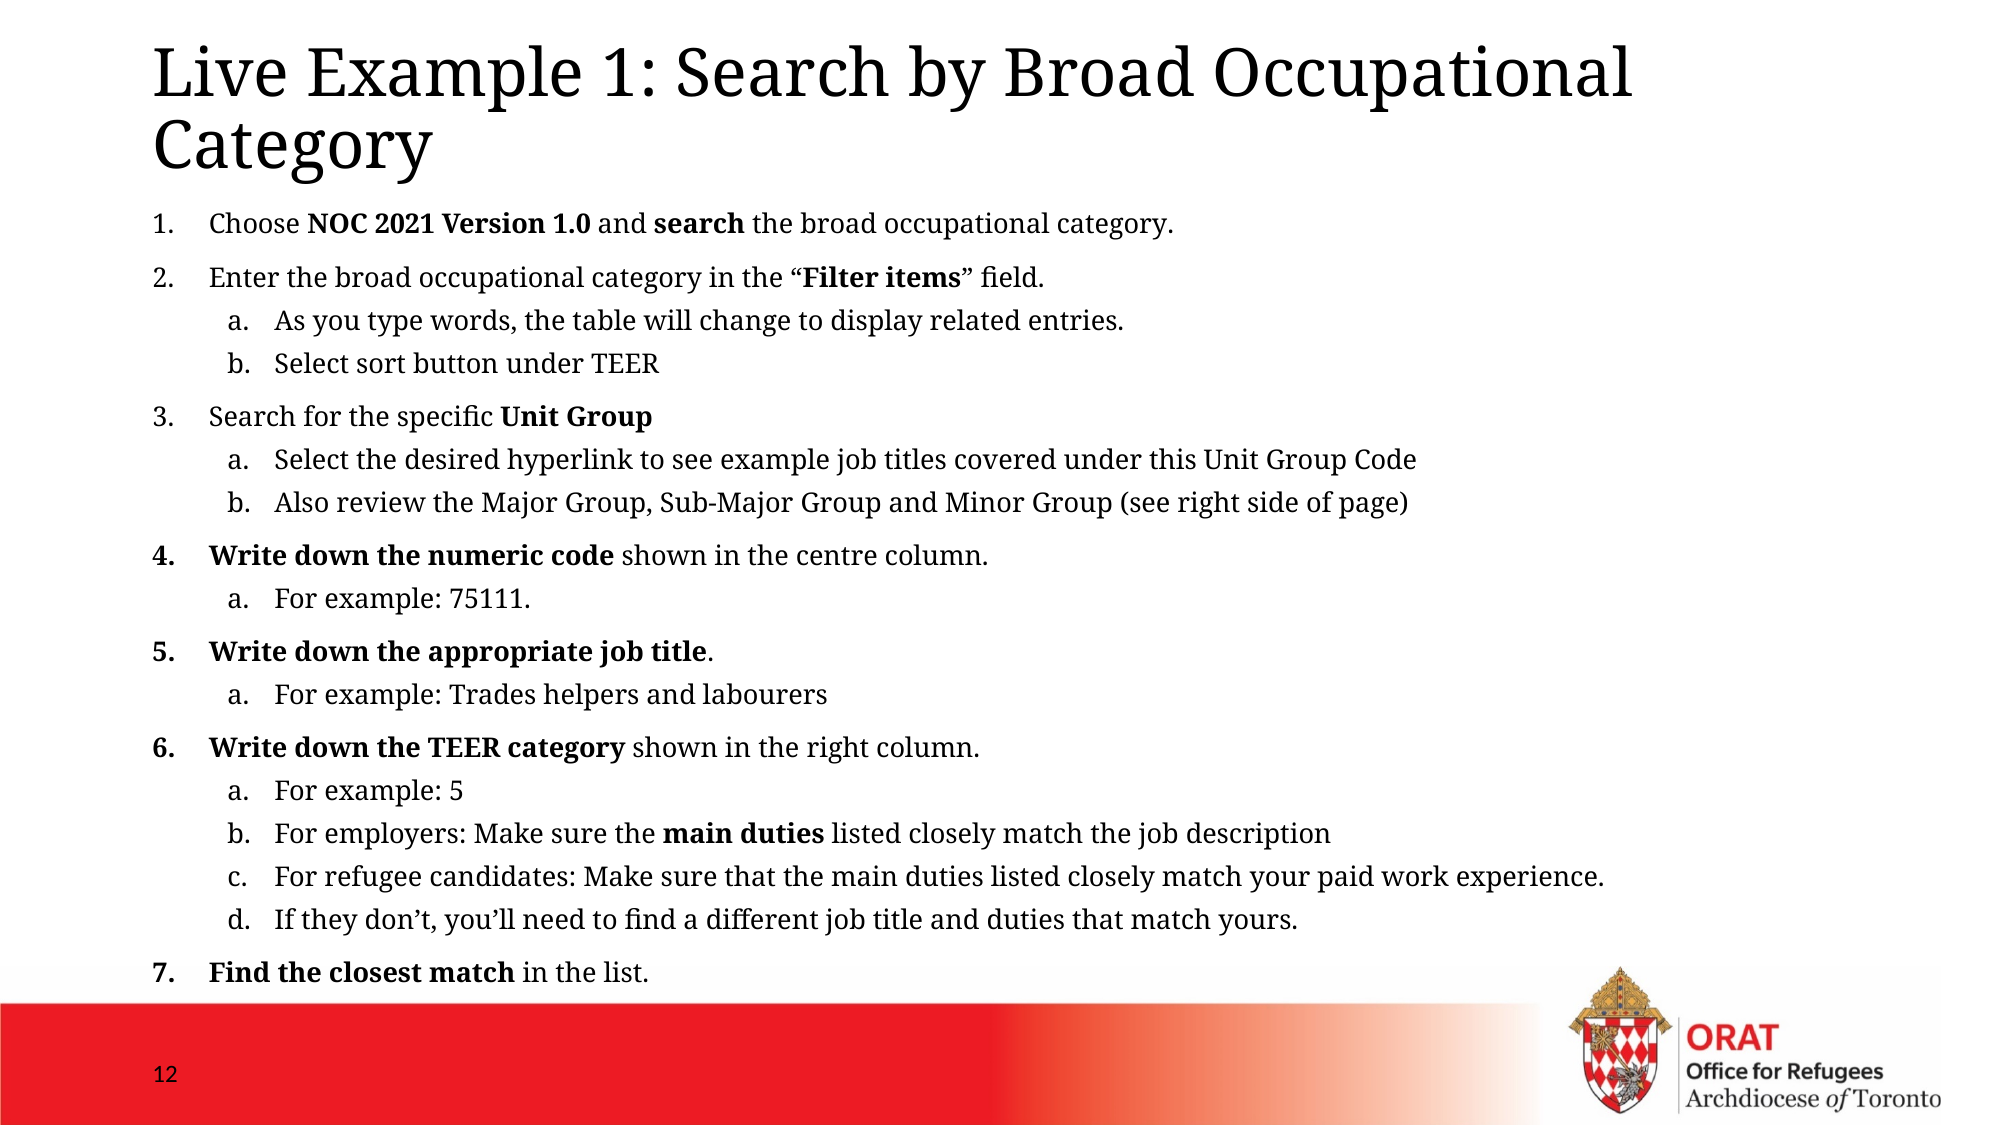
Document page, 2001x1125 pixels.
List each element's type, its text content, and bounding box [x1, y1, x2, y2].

picture [0, 966, 1941, 1125]
slide_number 12 [137, 1042, 588, 1103]
list Choose NOC 2021 Version 1.0 and search the broad occupational category. Enter the broad occupational category in the “Filter items” field. As you type words, the table will change to display related entries. Select sort button under TEER Search for the specific Unit Group Select the desired hyperlink to see example job titles covered under this Unit Group Code Also review the Major Group, Sub-Major Group and Minor Group (see right side of page) Write down the numeric code shown in the centre column. For example: 75111. Write down the appropriate job title. For example: Trades helpers and labourers Write down the TEER category shown in the right column. For example: 5 For employers: Make sure the main duties listed closely match the job description For refugee candidates: Make sure that the main duties listed closely match your paid work experience. If they don’t, you’ll need to find a different job title and duties that match yours. Find the closest match in the list. [137, 199, 1927, 959]
title Live Example 1: Search by Broad Occupational Category [137, 40, 1872, 182]
